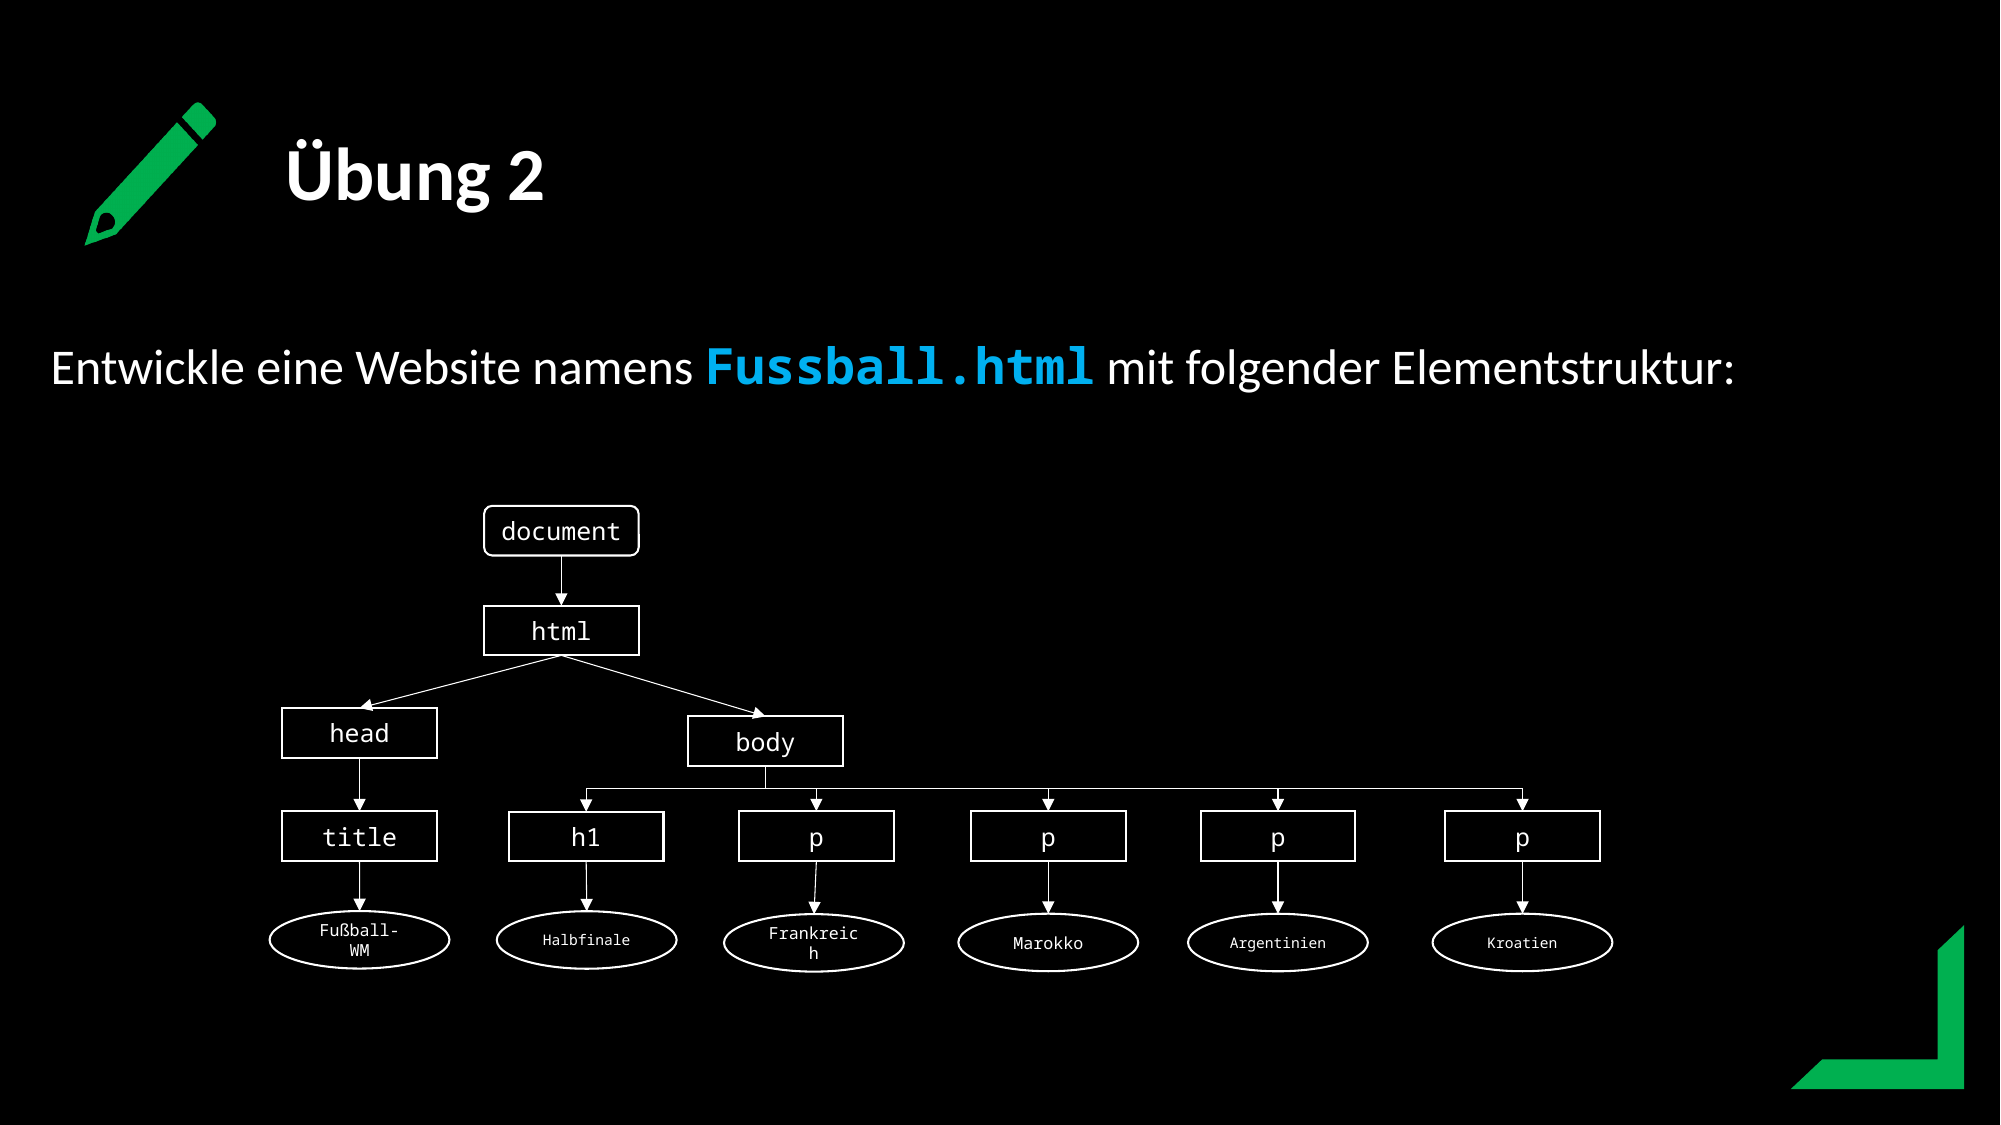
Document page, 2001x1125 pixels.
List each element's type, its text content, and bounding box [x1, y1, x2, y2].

list Entwickle eine Website namens Fussball.html mit folgender Elementstruktur: [35, 334, 1965, 1090]
list Übung 2 [271, 128, 1263, 235]
picture [71, 88, 229, 260]
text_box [269, 505, 1613, 972]
